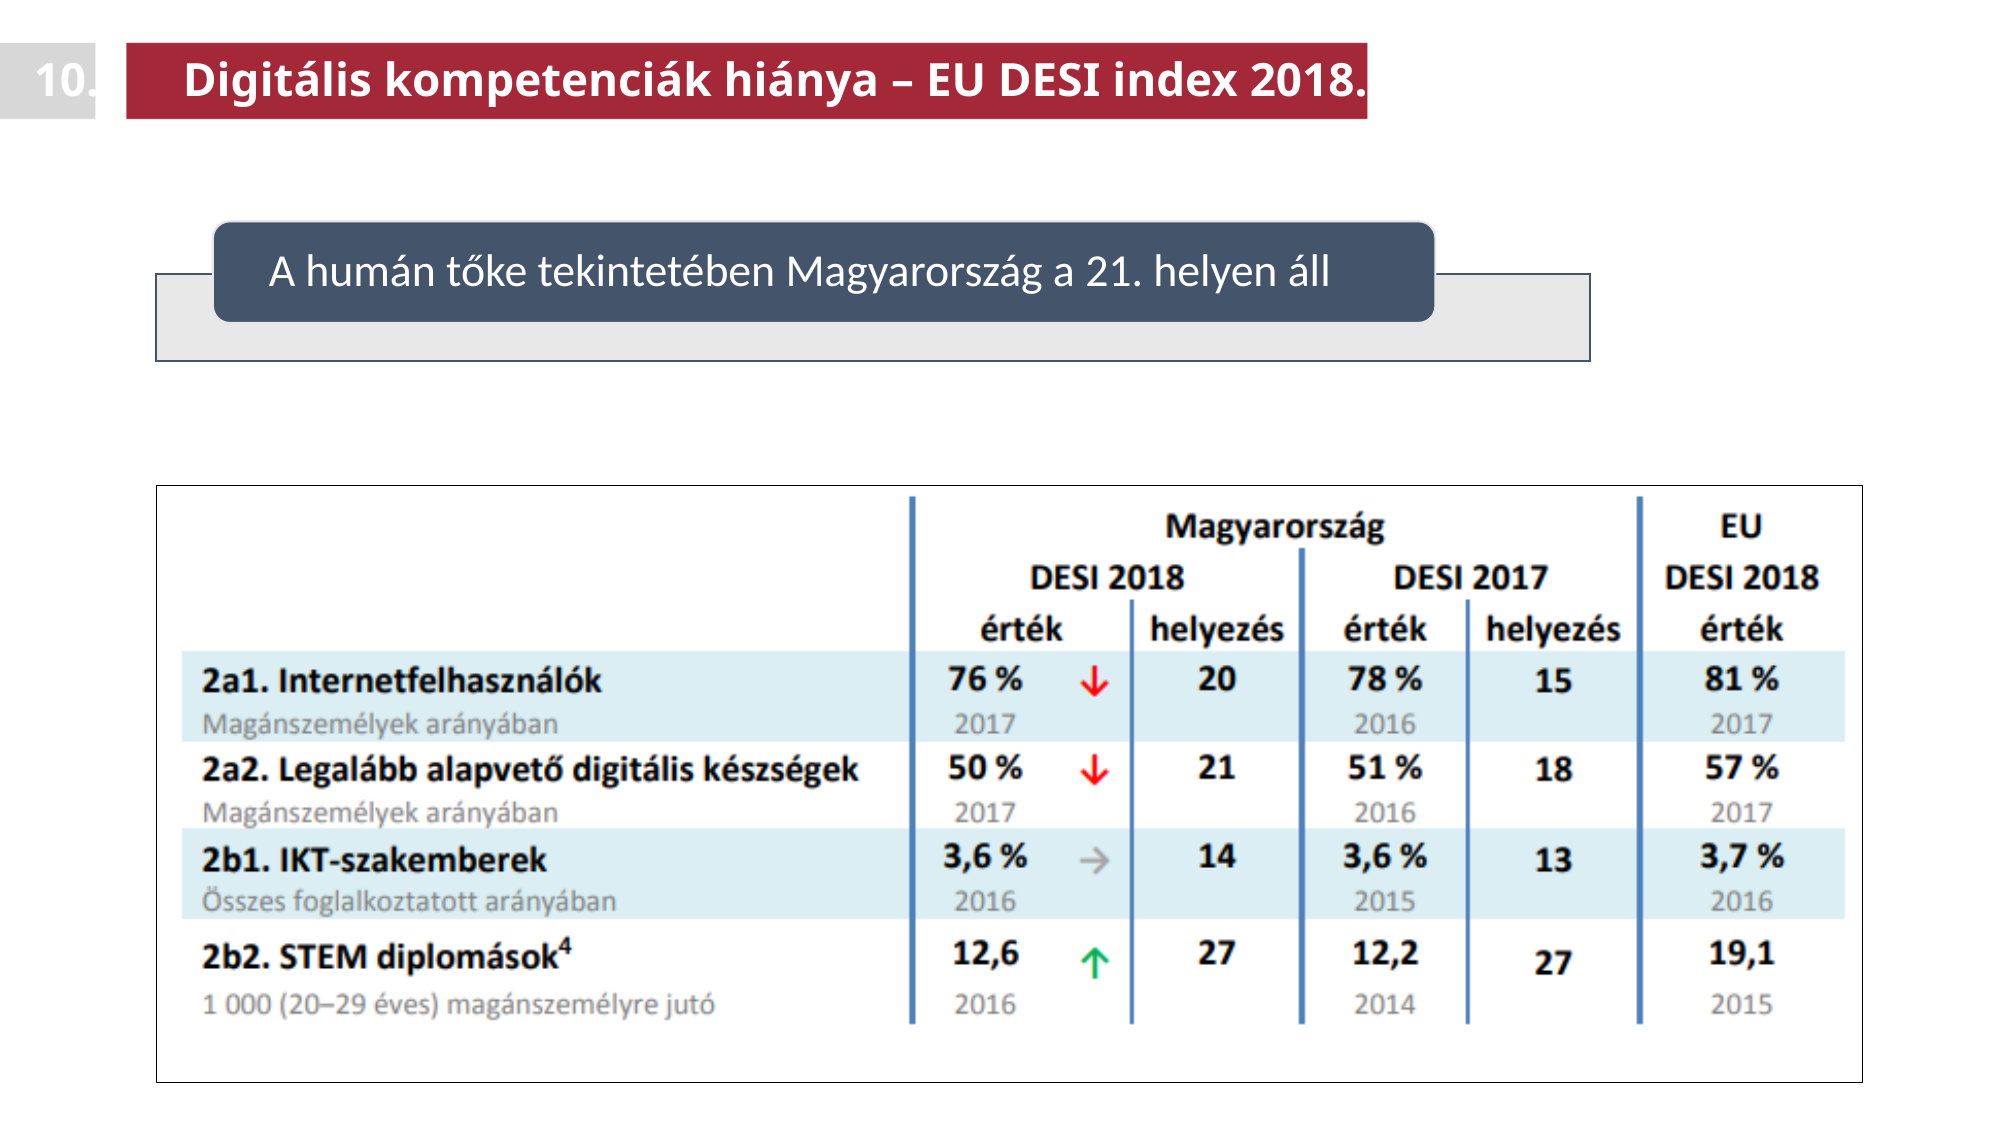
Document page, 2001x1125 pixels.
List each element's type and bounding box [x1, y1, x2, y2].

picture [0, 0, 2000, 1125]
text_box [126, 219, 1863, 361]
